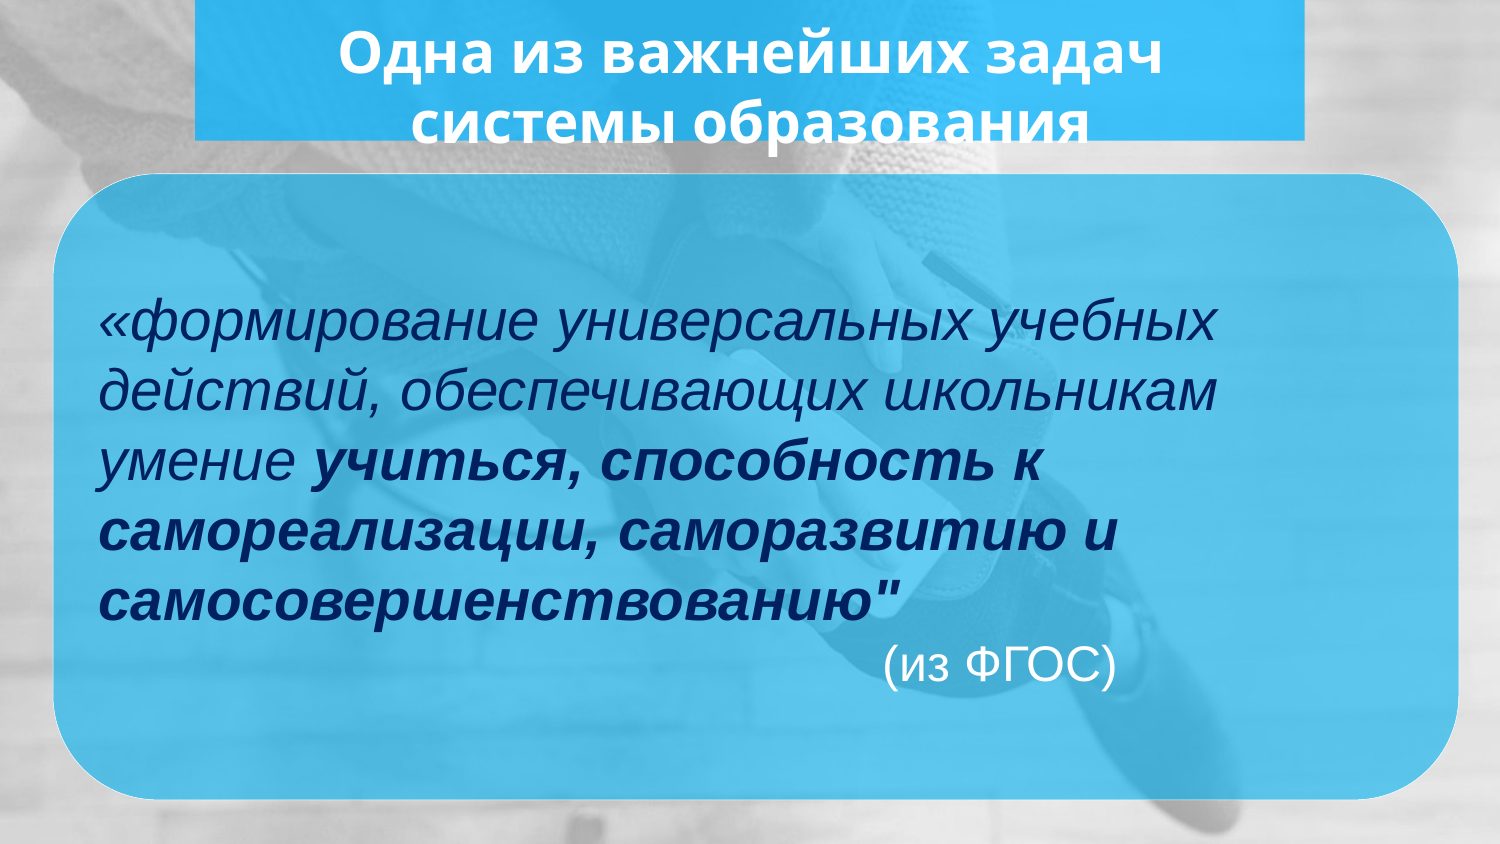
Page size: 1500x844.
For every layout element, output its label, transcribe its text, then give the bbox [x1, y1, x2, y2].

title Одна из важнейших задач системы образования [196, 0, 1307, 141]
text_box «формирование универсальных учебных действий, обеспечивающих школьникам умение учиться, способность к самореализации, саморазвитию и самосовершенствованию" (из ФГОС) [50, 171, 1461, 802]
